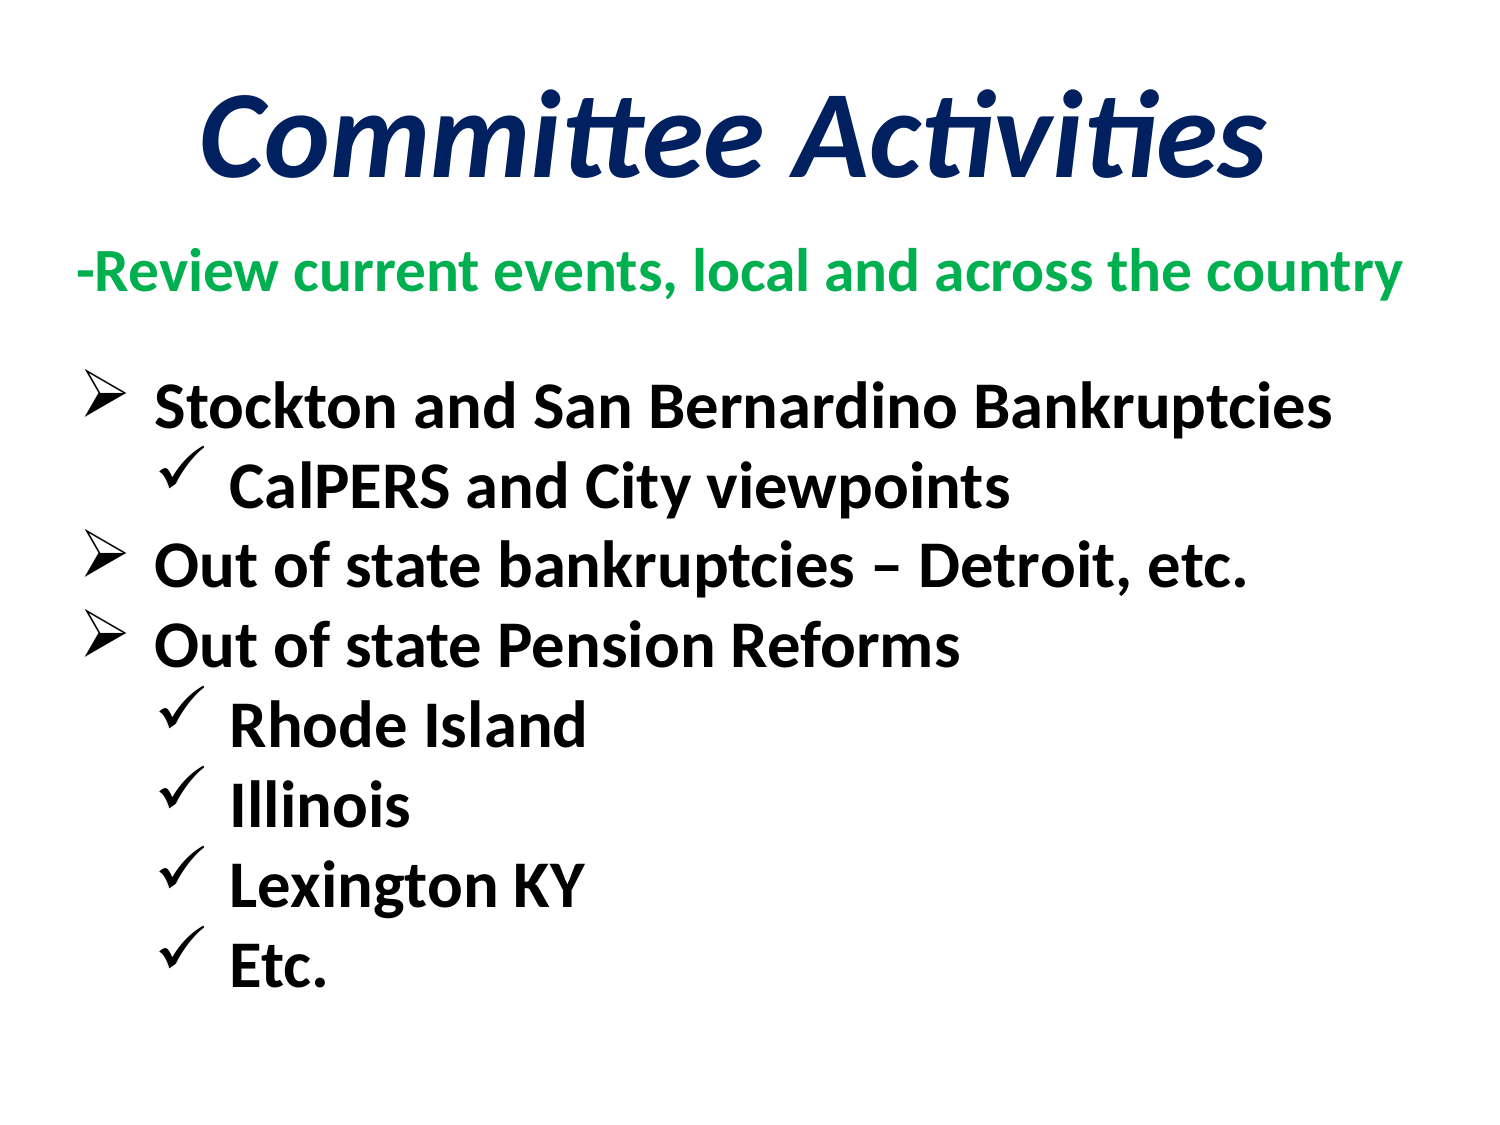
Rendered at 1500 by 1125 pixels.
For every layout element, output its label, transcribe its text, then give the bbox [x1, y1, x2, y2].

text_box -Review current events, local and across the country [61, 187, 1425, 347]
text_box Stockton and San Bernardino Bankruptcies CalPERS and City viewpoints Out of state bankruptcies – Detroit, etc. Out of state Pension Reforms Rhode Island Illinois Lexington KY Etc. [64, 362, 1465, 1000]
text_box Committee Activities [51, 52, 1416, 204]
